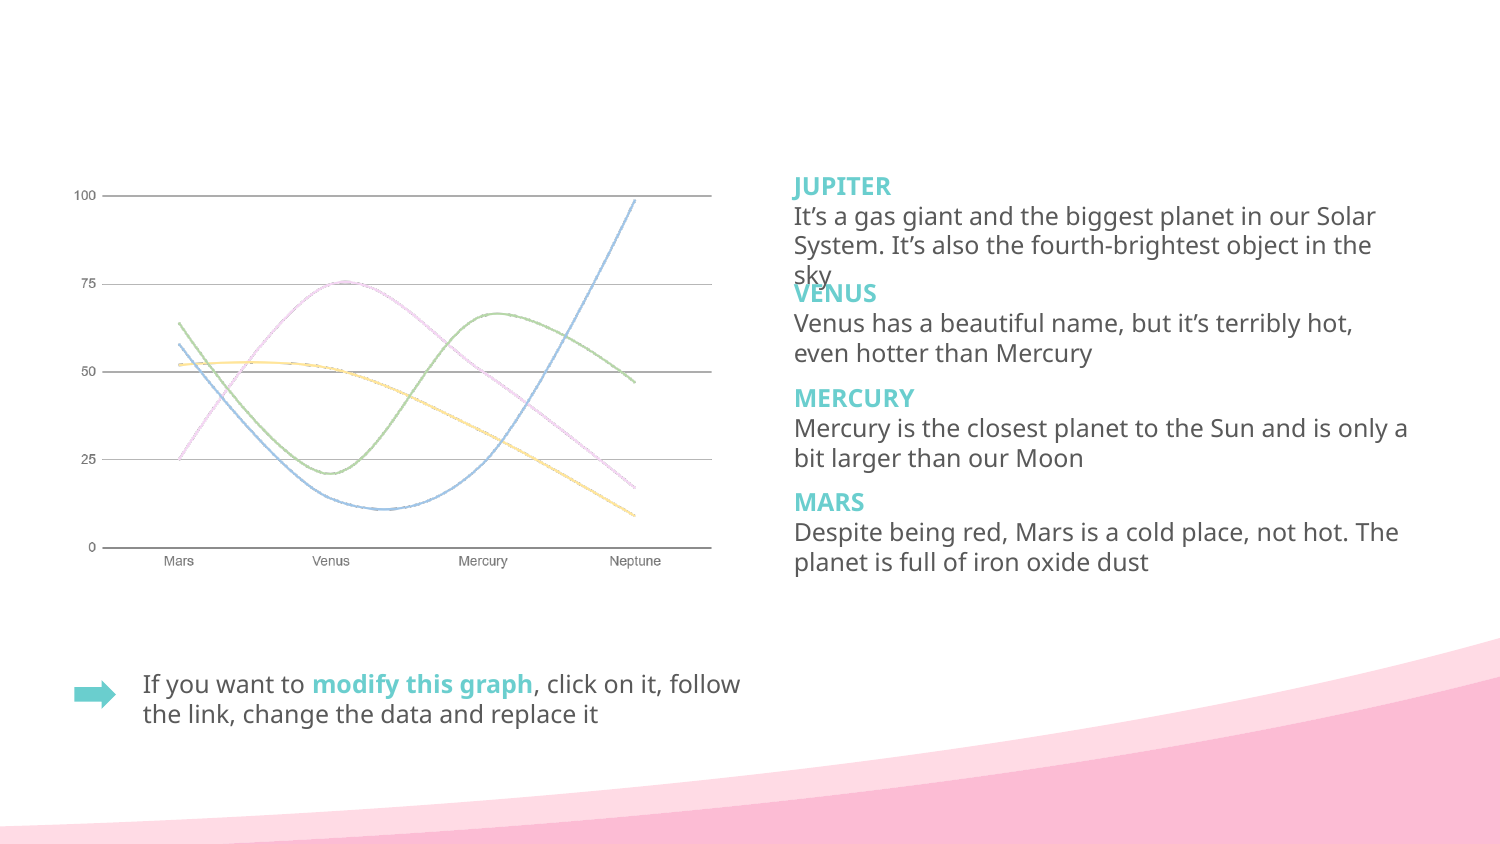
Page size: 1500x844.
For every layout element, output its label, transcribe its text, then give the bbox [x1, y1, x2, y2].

title If you want to modify this graph, click on it, follow the link, change the data and replace it [127, 653, 780, 722]
text_box [74, 680, 116, 709]
list MARS Despite being red, Mars is a cold place, not hot. The planet is full of iron oxide dust [778, 471, 1431, 589]
list VENUS Venus has a beautiful name, but it’s terribly hot, even hotter than Mercury [778, 262, 1431, 367]
picture [52, 167, 733, 589]
list MERCURY Mercury is the closest planet to the Sun and is only a bit larger than our Moon [778, 367, 1431, 471]
list JUPITER It’s a gas giant and the biggest planet in our Solar System. It’s also the fourth-brightest object in the sky [778, 155, 1431, 239]
